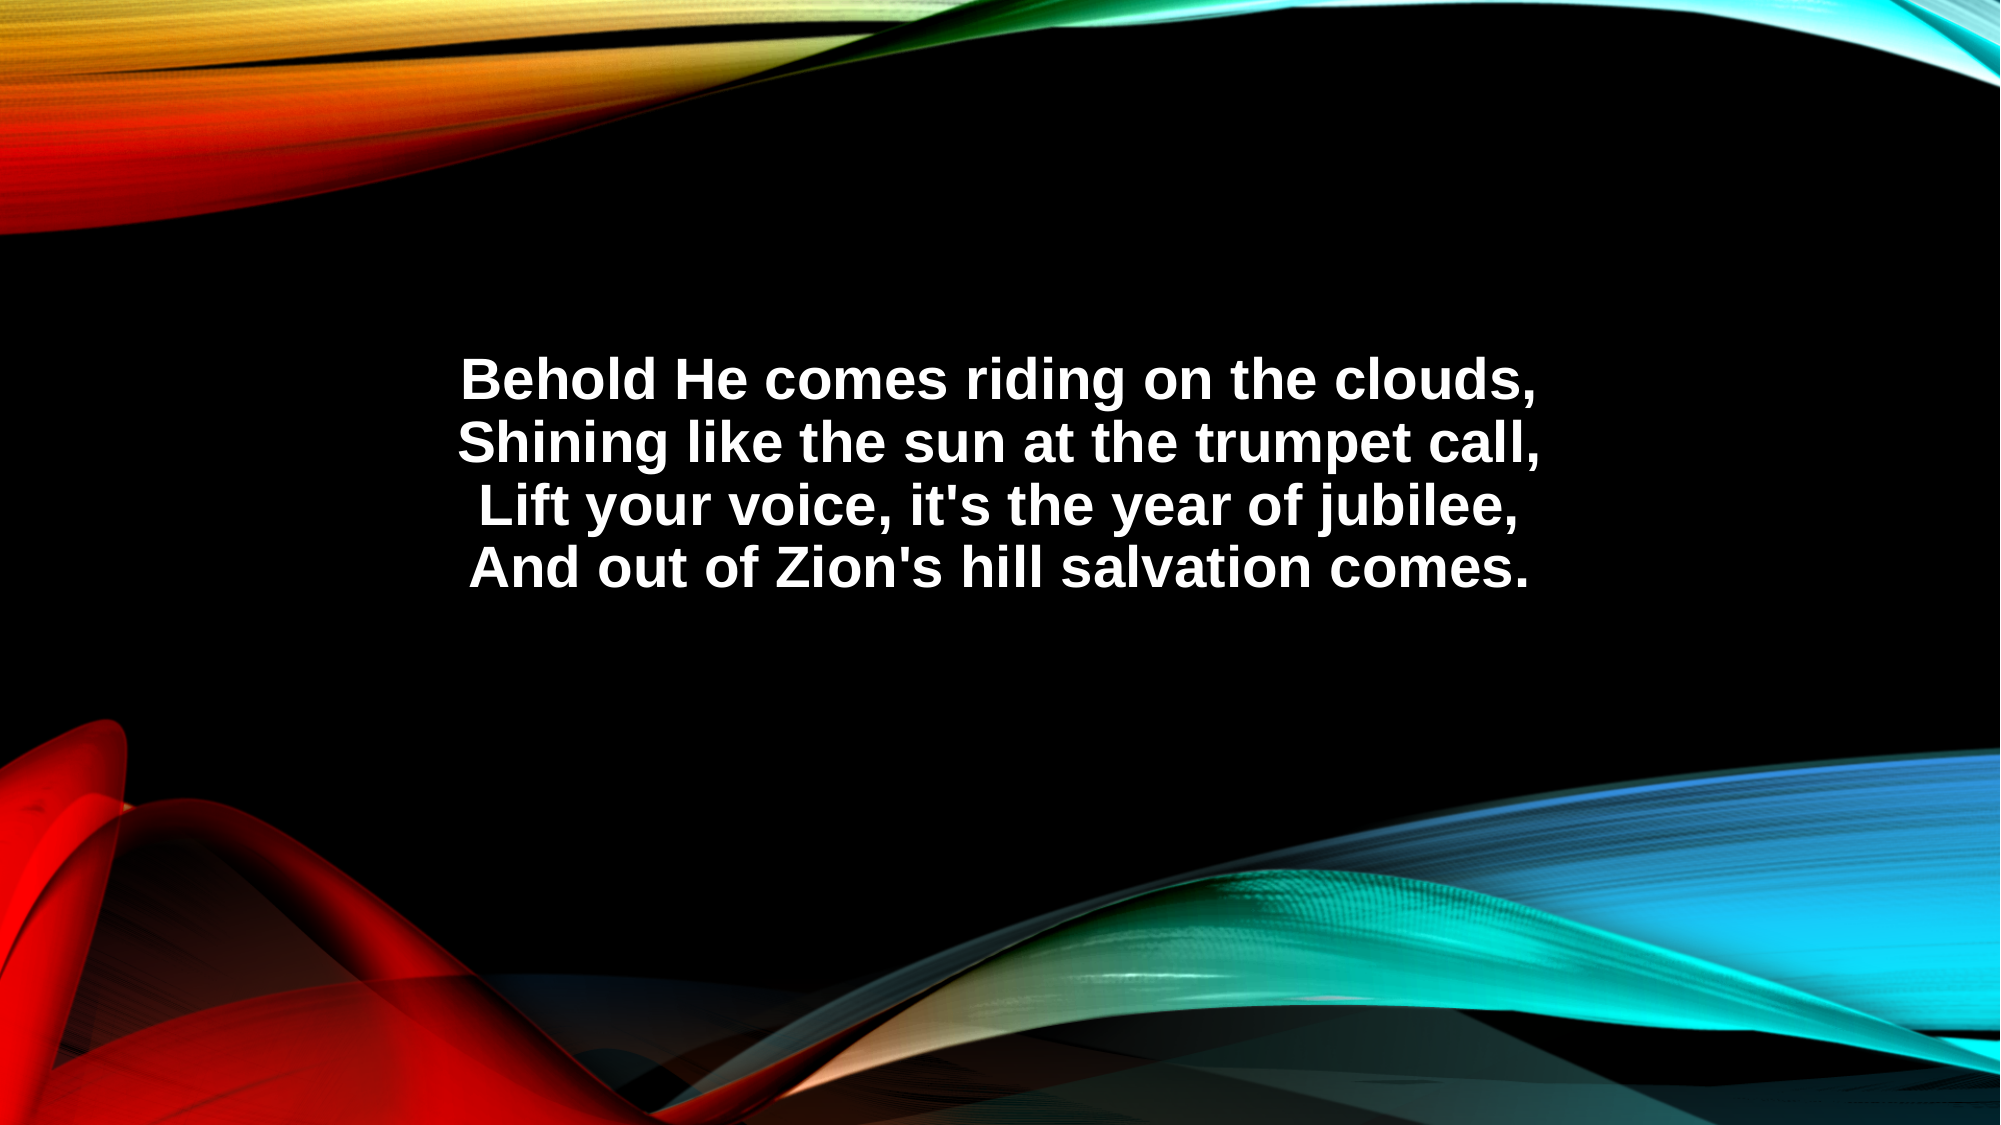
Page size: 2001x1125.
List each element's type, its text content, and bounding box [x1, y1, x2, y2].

subtitle Behold He comes riding on the clouds, Shining like the sun at the trumpet call, Lift your voice, it's the year of jubilee, And out of Zion's hill salvation comes. [0, 0, 2000, 1125]
